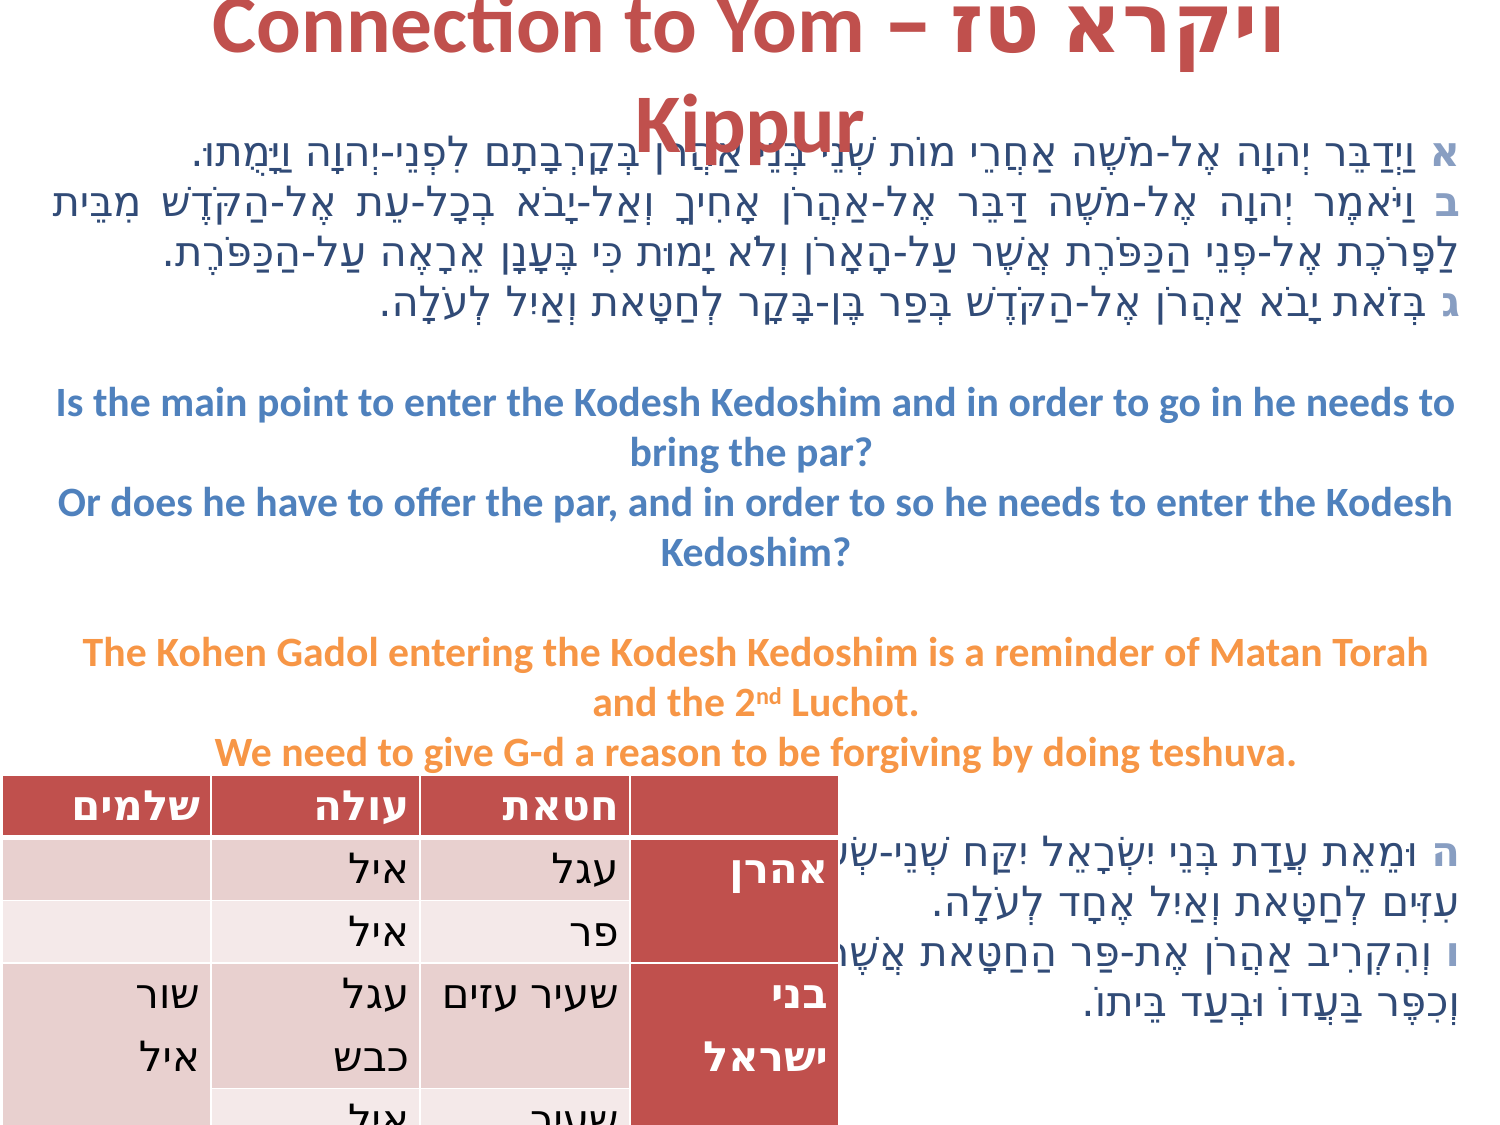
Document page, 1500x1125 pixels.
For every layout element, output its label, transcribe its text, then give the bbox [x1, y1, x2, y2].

table_cell [3, 901, 210, 962]
table_cell שעיר עזים [421, 964, 629, 1088]
table_cell איל [212, 1089, 419, 1125]
table_cell איל [212, 901, 419, 962]
table_header חטאת [421, 776, 629, 835]
table_cell פר [421, 901, 629, 962]
table_cell אהרן [631, 840, 838, 962]
table_cell בני ישראל [631, 964, 838, 1125]
title ויקרא טז – Connection to Yom Kippur [75, 0, 1425, 163]
table_cell [3, 840, 210, 900]
table_header שלמים [3, 776, 210, 835]
table_cell איל [212, 840, 419, 900]
text_box א וַיְדַבֵּר יְהוָה אֶל-מֹשֶׁה אַחֲרֵי מוֹת שְׁנֵי בְּנֵי אַהֲרֹן בְּקָרְבָתָם לִפְנֵי-יְהוָה וַיָּמֻתוּ. ב וַיֹּאמֶר יְהוָה אֶל-מֹשֶׁה דַּבֵּר אֶל-אַהֲרֹן אָחִיךָ וְאַל-יָבֹא בְכָל-עֵת אֶל-הַקֹּדֶשׁ מִבֵּית לַפָּרֹכֶת אֶל-פְּנֵי הַכַּפֹּרֶת אֲשֶׁר עַל-הָאָרֹן וְלֹא יָמוּת כִּי בֶּעָנָן אֵרָאֶה עַל-הַכַּפֹּרֶת. ג בְּזֹאת יָבֹא אַהֲרֹן אֶל-הַקֹּדֶשׁ בְּפַר בֶּן-בָּקָר לְחַטָּאת וְאַיִל לְעֹלָה. Is the main point to enter the Kodesh Kedoshim and in order to go in he needs to bring the par? Or does he have to offer the par, and in order to so he needs to enter the Kodesh Kedoshim? The Kohen Gadol entering the Kodesh Kedoshim is a reminder of Matan Torah and the 2nd Luchot. We need to give G-d a reason to be forgiving by doing teshuva. ה וּמֵאֵת עֲדַת בְּנֵי יִשְׂרָאֵל יִקַּח שְׁנֵי-שְׂעִירֵי עִזִּים לְחַטָּאת וְאַיִל אֶחָד לְעֹלָה. ו וְהִקְרִיב אַהֲרֹן אֶת-פַּר הַחַטָּאת אֲשֶׁר-לוֹ וְכִפֶּר בַּעֲדוֹ וּבְעַד בֵּיתוֹ. [37, 74, 1475, 1026]
table_cell עגל [421, 840, 629, 900]
table_cell שור איל [3, 964, 210, 1125]
table_header [631, 776, 838, 835]
table_cell שעיר [421, 1089, 629, 1125]
table_cell עגל כבש [212, 964, 419, 1088]
table_header עולה [212, 776, 419, 835]
